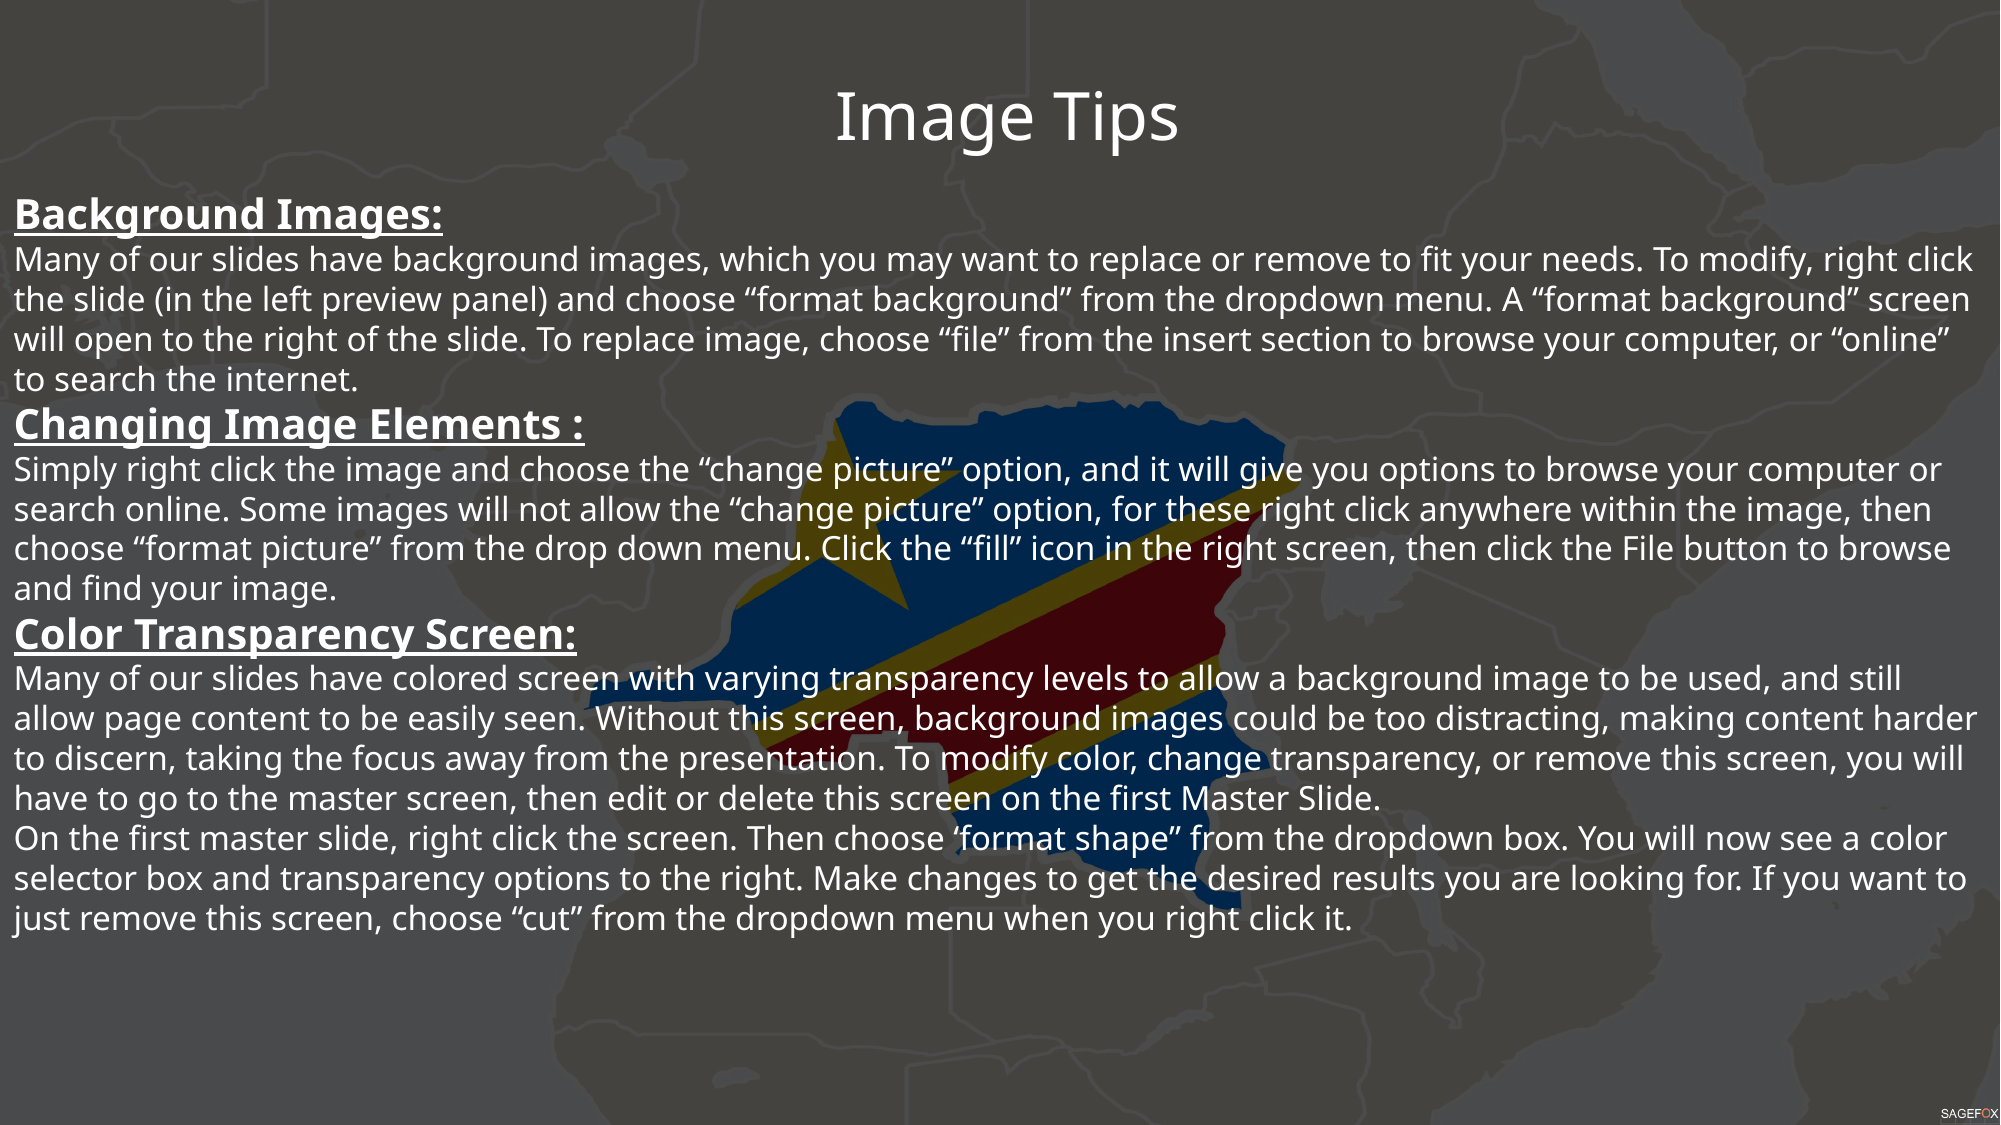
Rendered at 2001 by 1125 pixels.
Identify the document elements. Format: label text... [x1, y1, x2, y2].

text_box Background Images: Many of our slides have background images, which you may want to replace or remove to fit your needs. To modify, right click the slide (in the left preview panel) and choose “format background” from the dropdown menu. A “format background” screen will open to the right of the slide. To replace image, choose “file” from the insert section to browse your computer, or “online” to search the internet. Changing Image Elements : Simply right click the image and choose the “change picture” option, and it will give you options to browse your computer or search online. Some images will not allow the “change picture” option, for these right click anywhere within the image, then choose “format picture” from the drop down menu. Click the “fill” icon in the right screen, then click the File button to browse and find your image. Color Transparency Screen: Many of our slides have colored screen with varying transparency levels to allow a background image to be used, and still allow page content to be easily seen. Without this screen, background images could be too distracting, making content harder to discern, taking the focus away from the presentation. To modify color, change transparency, or remove this screen, you will have to go to the master screen, then edit or delete this screen on the first Master Slide. On the first master slide, right click the screen. Then choose ‘format shape” from the dropdown box. You will now see a color selector box and transparency options to the right. Make changes to get the desired results you are looking for. If you want to just remove this screen, choose “cut” from the dropdown menu when you right click it. [0, 0, 2000, 1125]
title Image Tips [597, 59, 1420, 177]
